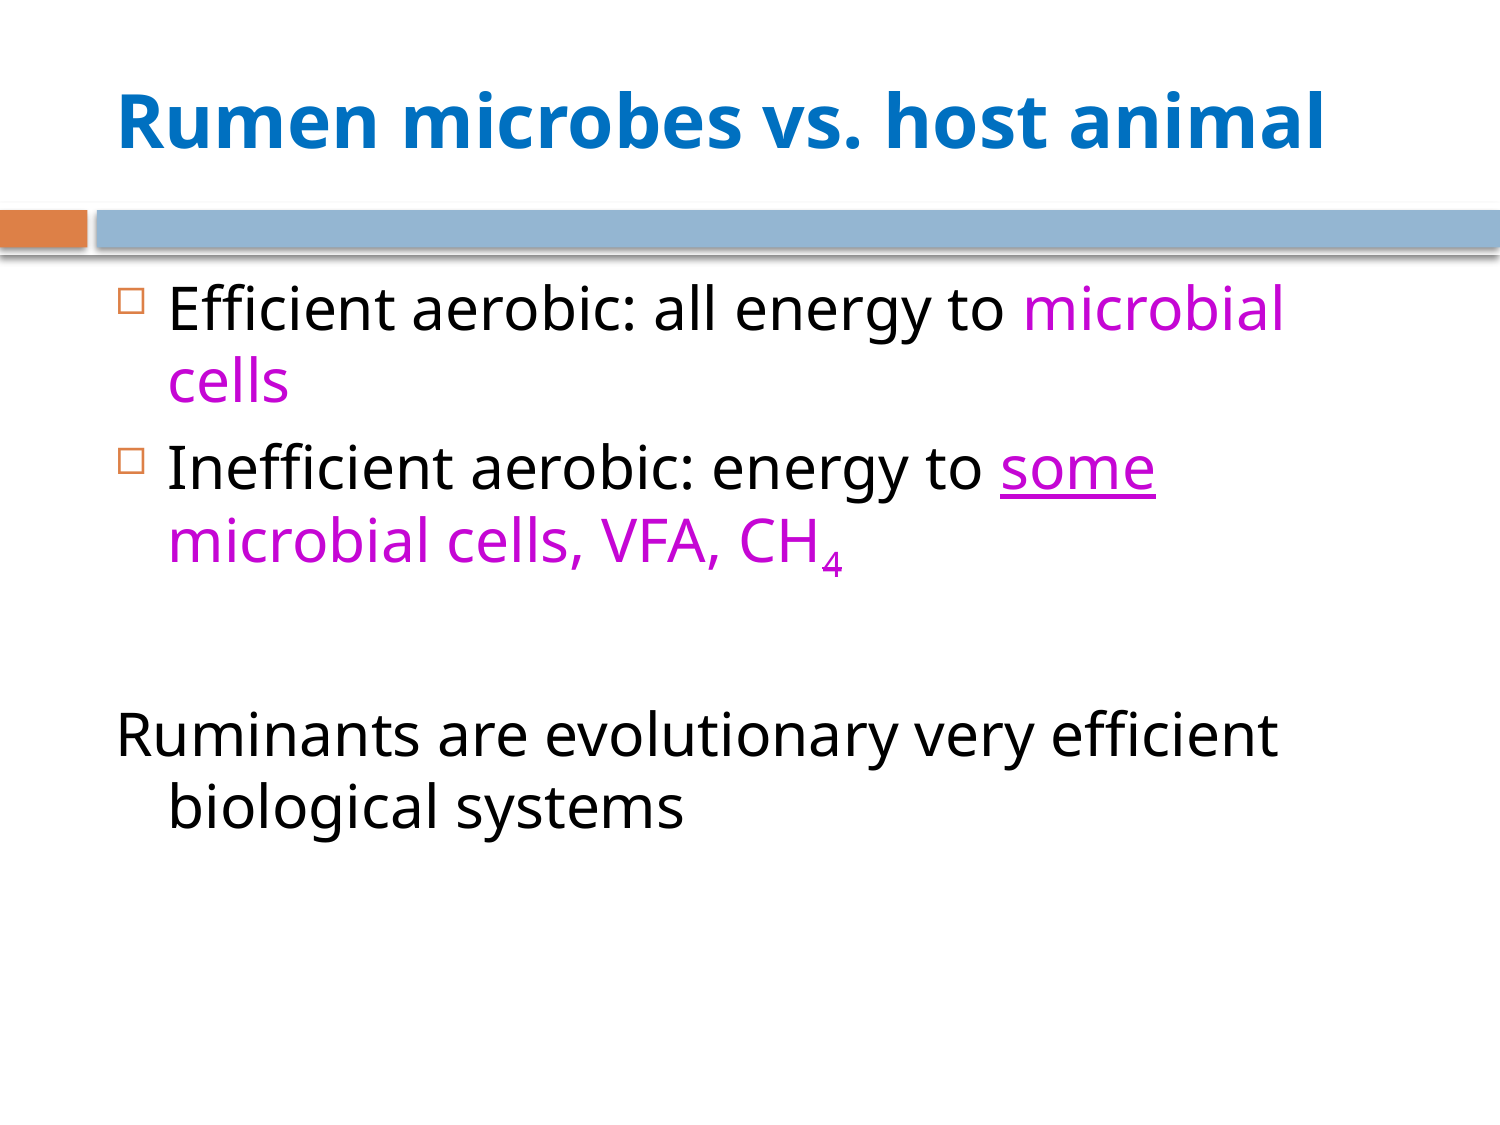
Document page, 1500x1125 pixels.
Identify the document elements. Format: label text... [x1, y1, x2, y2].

list Efficient aerobic: all energy to microbial cells Inefficient aerobic: energy to some microbial cells, VFA, CH4 Ruminants are evolutionary very efficient biological systems [100, 262, 1438, 1000]
title Rumen microbes vs. host animal [100, 37, 1438, 200]
